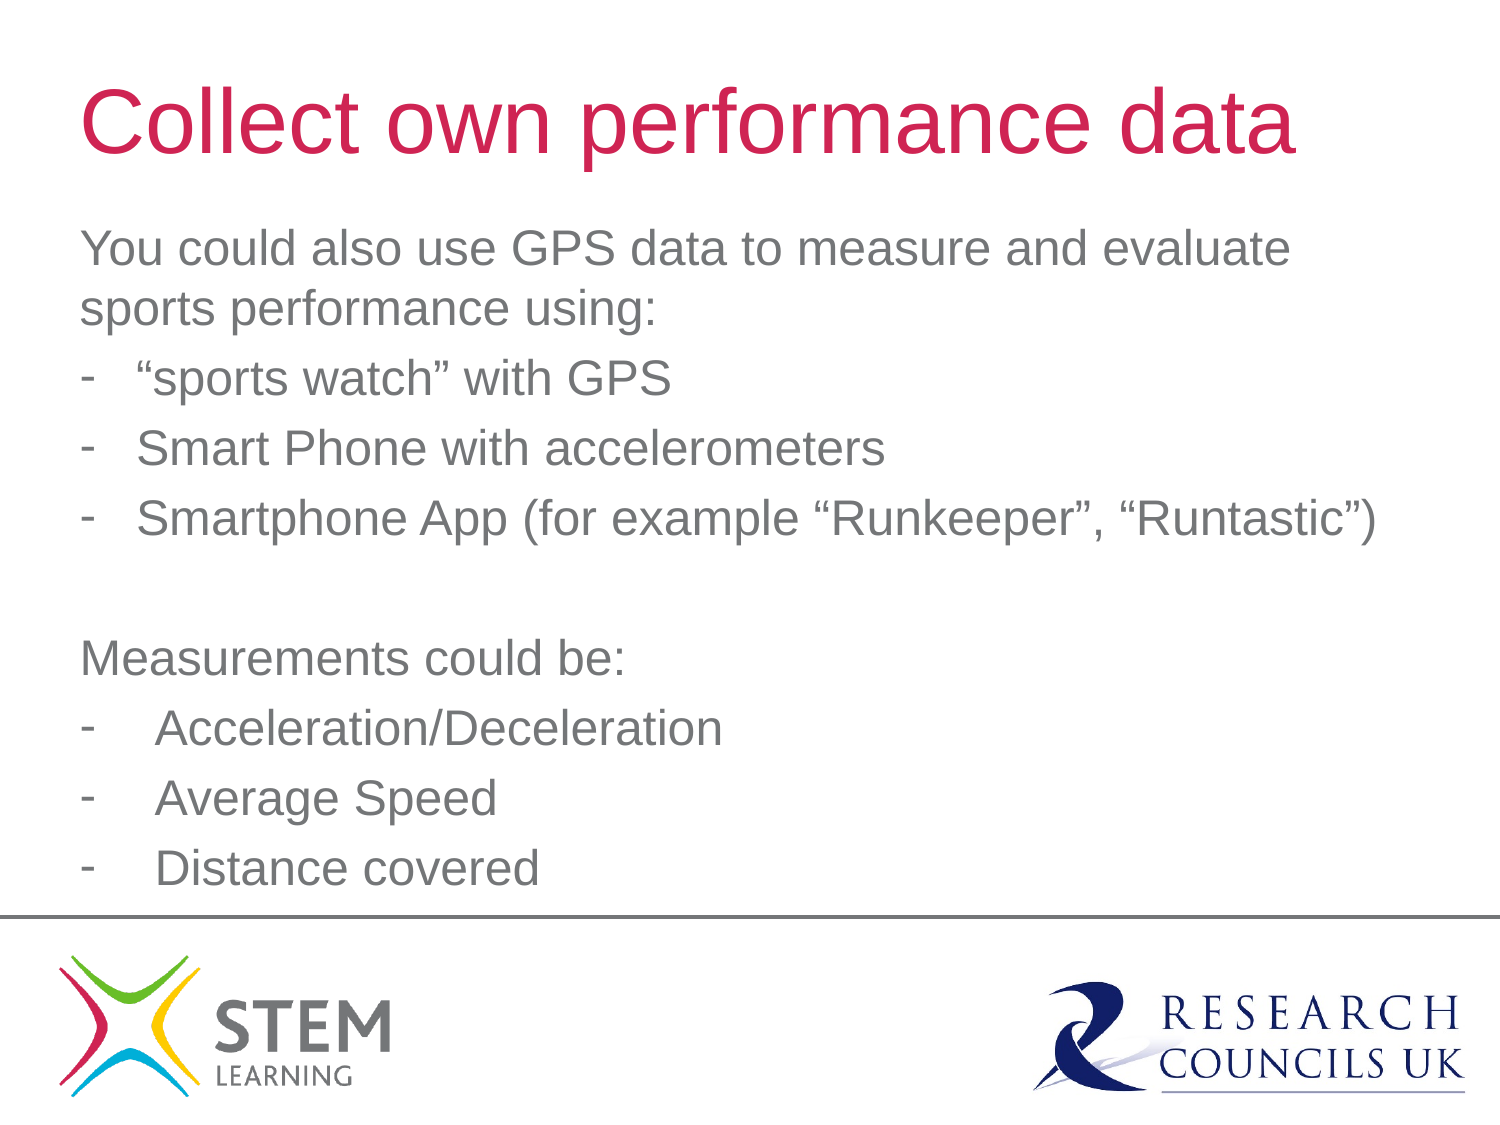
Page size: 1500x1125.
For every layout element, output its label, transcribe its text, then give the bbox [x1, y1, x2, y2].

list You could also use GPS data to measure and evaluate sports performance using: “sports watch” with GPS Smart Phone with accelerometers Smartphone App (for example “Runkeeper”, “Runtastic”) Measurements could be: Acceleration/Deceleration Average Speed Distance covered [64, 208, 1434, 882]
title Collect own performance data [64, 54, 1434, 185]
picture [41, 938, 406, 1114]
picture [1021, 973, 1477, 1102]
